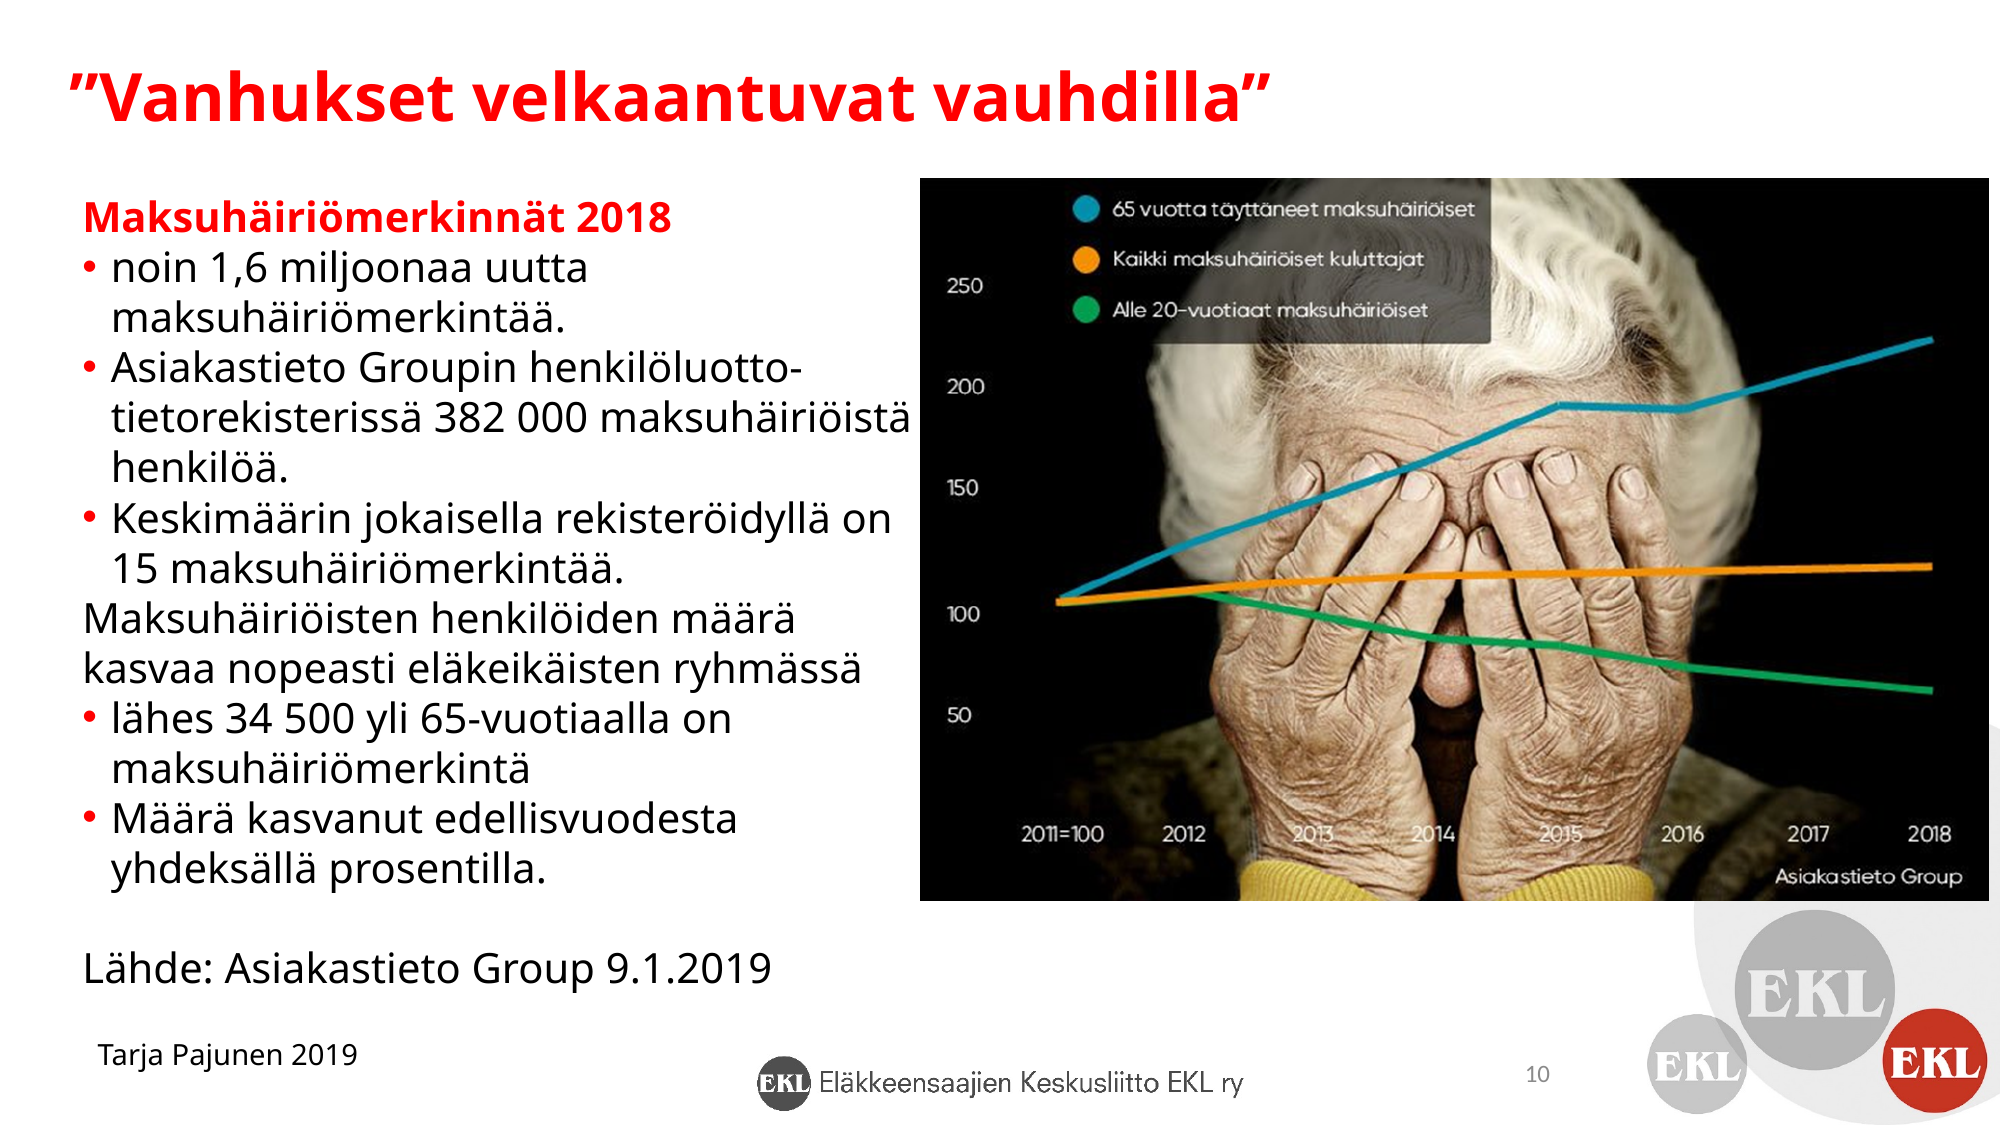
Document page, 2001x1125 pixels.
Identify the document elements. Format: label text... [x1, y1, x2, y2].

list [920, 178, 1989, 901]
picture [1647, 705, 2000, 1125]
text_box Maksuhäiriömerkinnät 2018 noin 1,6 miljoonaa uutta maksuhäiriömerkintää. Asiakastieto Groupin henkilöluotto-tietorekisterissä 382 000 maksuhäiriöistä henkilöä. Keskimäärin jokaisella rekisteröidyllä on 15 maksuhäiriömerkintää. Maksuhäiriöisten henkilöiden määrä kasvaa nopeasti eläkeikäisten ryhmässä lähes 34 500 yli 65-vuotiaalla on maksuhäiriömerkintä Määrä kasvanut edellisvuodesta yhdeksällä prosentilla. Lähde: Asiakastieto Group 9.1.2019 [67, 112, 934, 1121]
title ”Vanhukset velkaantuvat vauhdilla” [54, 4, 1863, 185]
picture [934, 1054, 1244, 1112]
slide_number 10 [1344, 1042, 1566, 1103]
